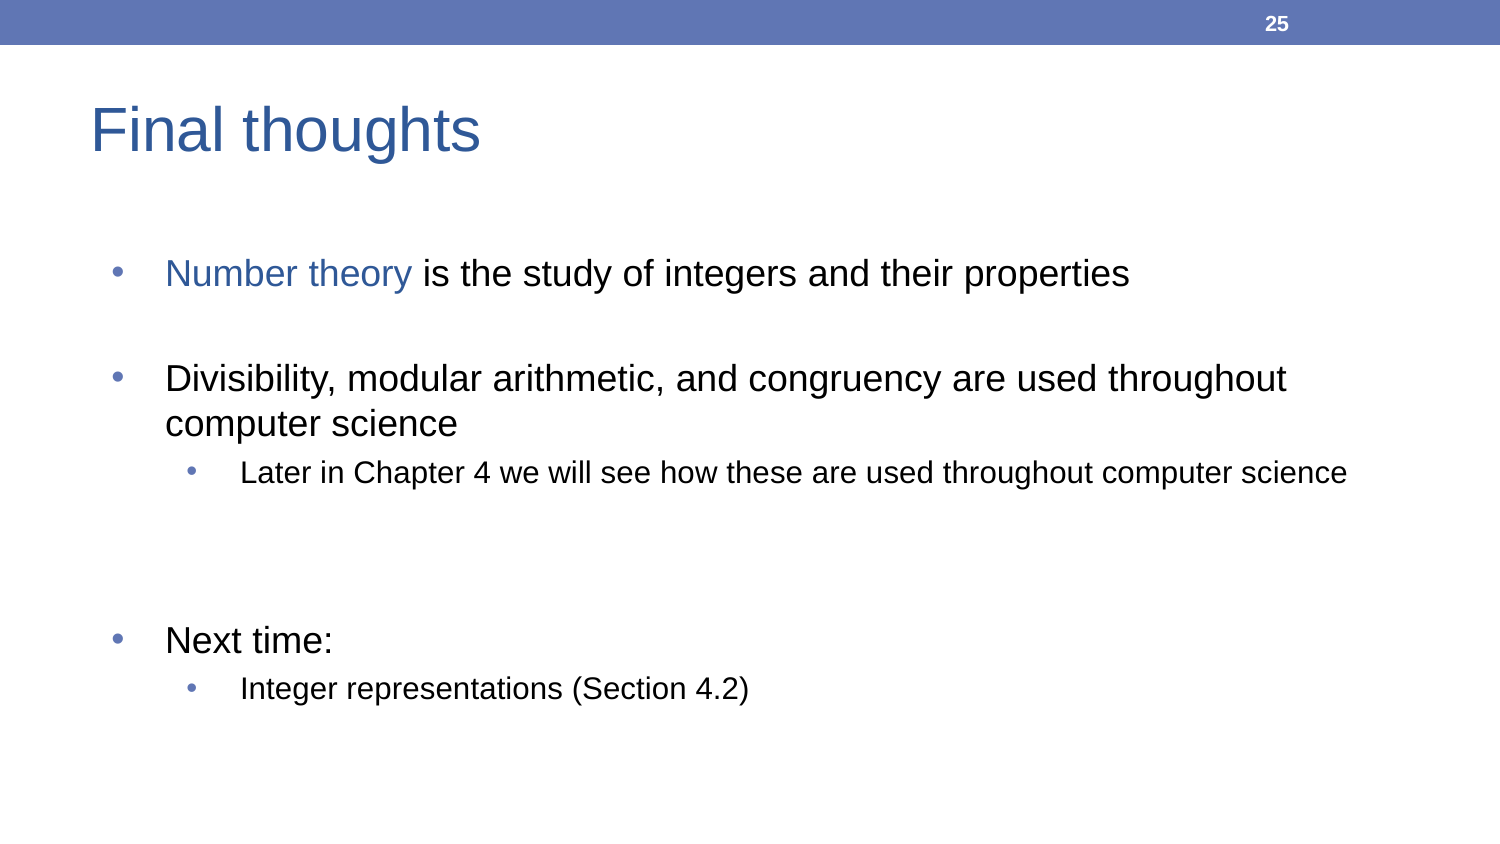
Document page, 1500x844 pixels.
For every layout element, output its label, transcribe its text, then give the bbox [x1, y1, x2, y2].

slide_number 25 [1250, 2, 1425, 43]
list Number theory is the study of integers and their properties Divisibility, modular arithmetic, and congruency are used throughout computer science Later in Chapter 4 we will see how these are used throughout computer science Next time: Integer representations (Section 4.2) [75, 196, 1425, 797]
title Final thoughts [75, 65, 1425, 188]
